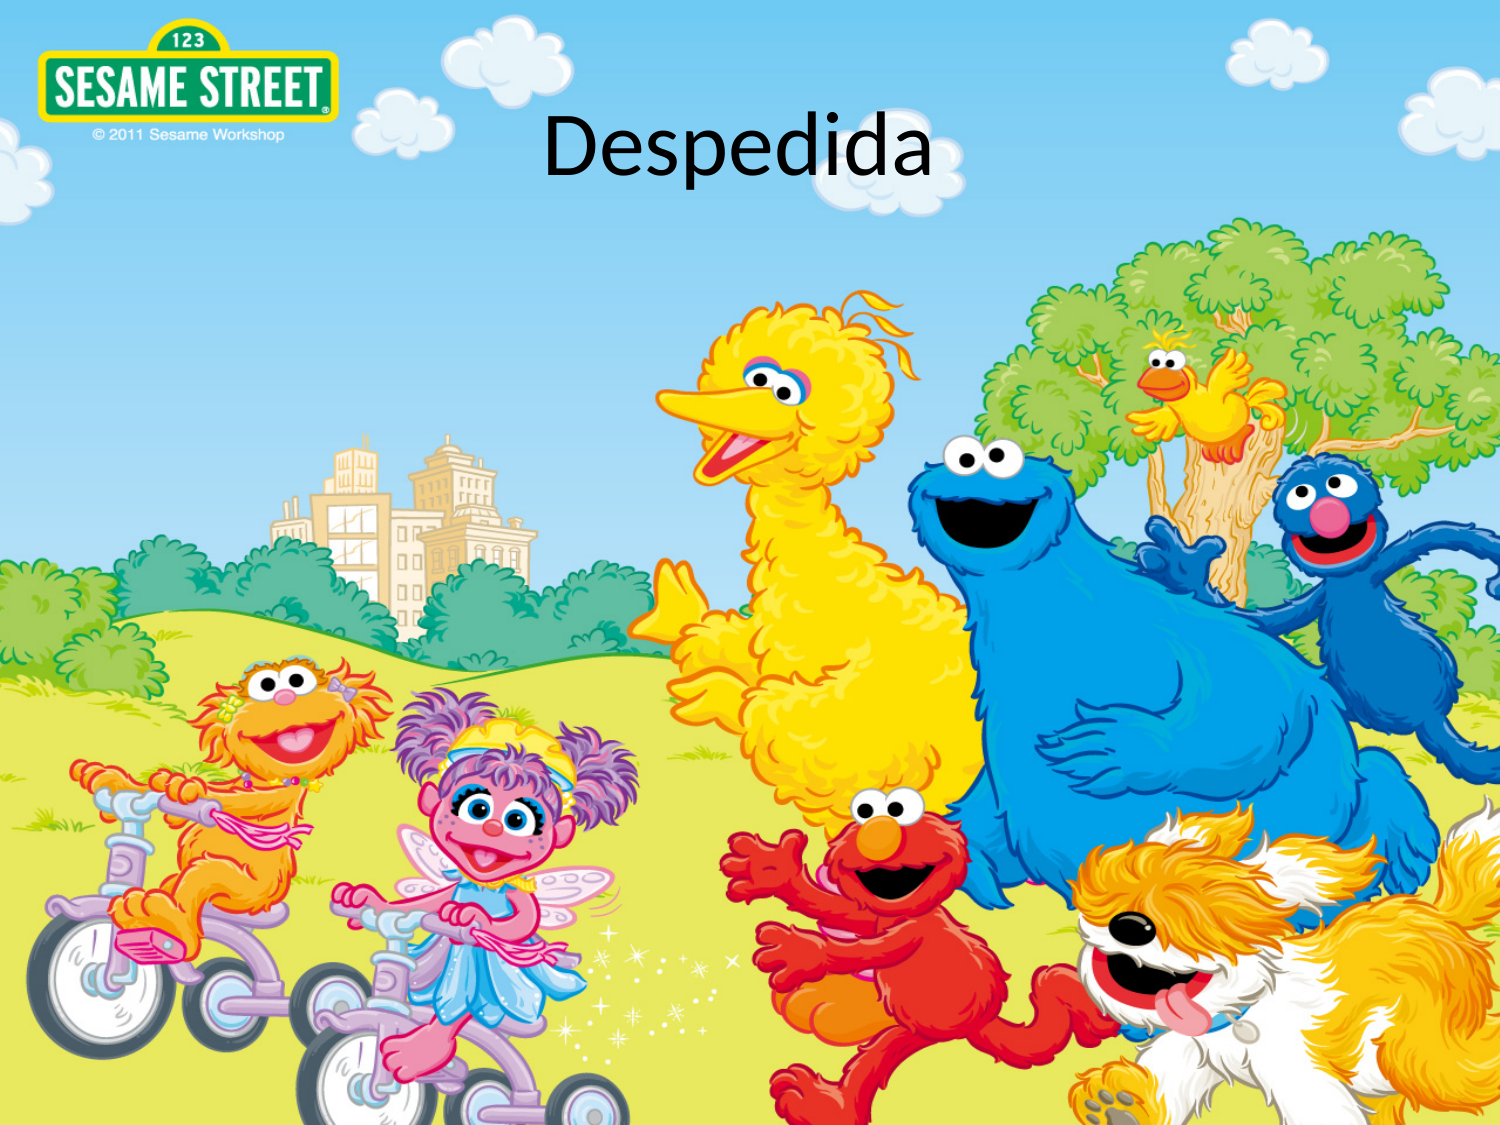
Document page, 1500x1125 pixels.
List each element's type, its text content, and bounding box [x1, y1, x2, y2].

picture [0, 0, 1500, 1125]
title Despedida [75, 45, 1425, 233]
